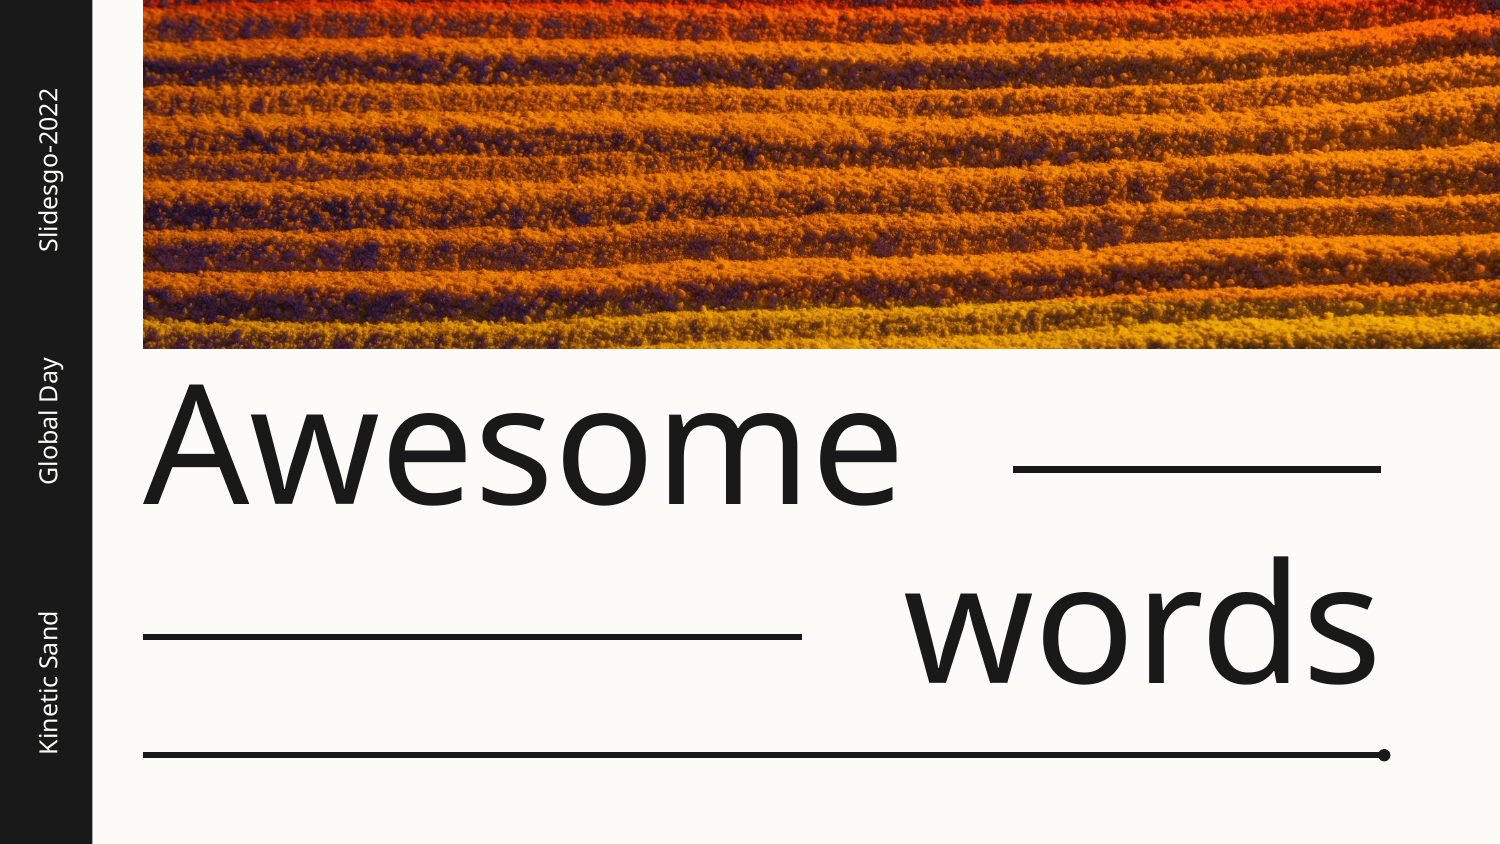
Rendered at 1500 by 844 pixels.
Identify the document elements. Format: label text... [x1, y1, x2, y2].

subtitle Kinetic Sand [32, 540, 61, 756]
subtitle Global Day [32, 314, 61, 530]
title Awesome [143, 362, 1383, 541]
text_box words [143, 541, 1383, 731]
subtitle Slidesgo-2022 [32, 88, 61, 304]
picture [142, 0, 1500, 349]
